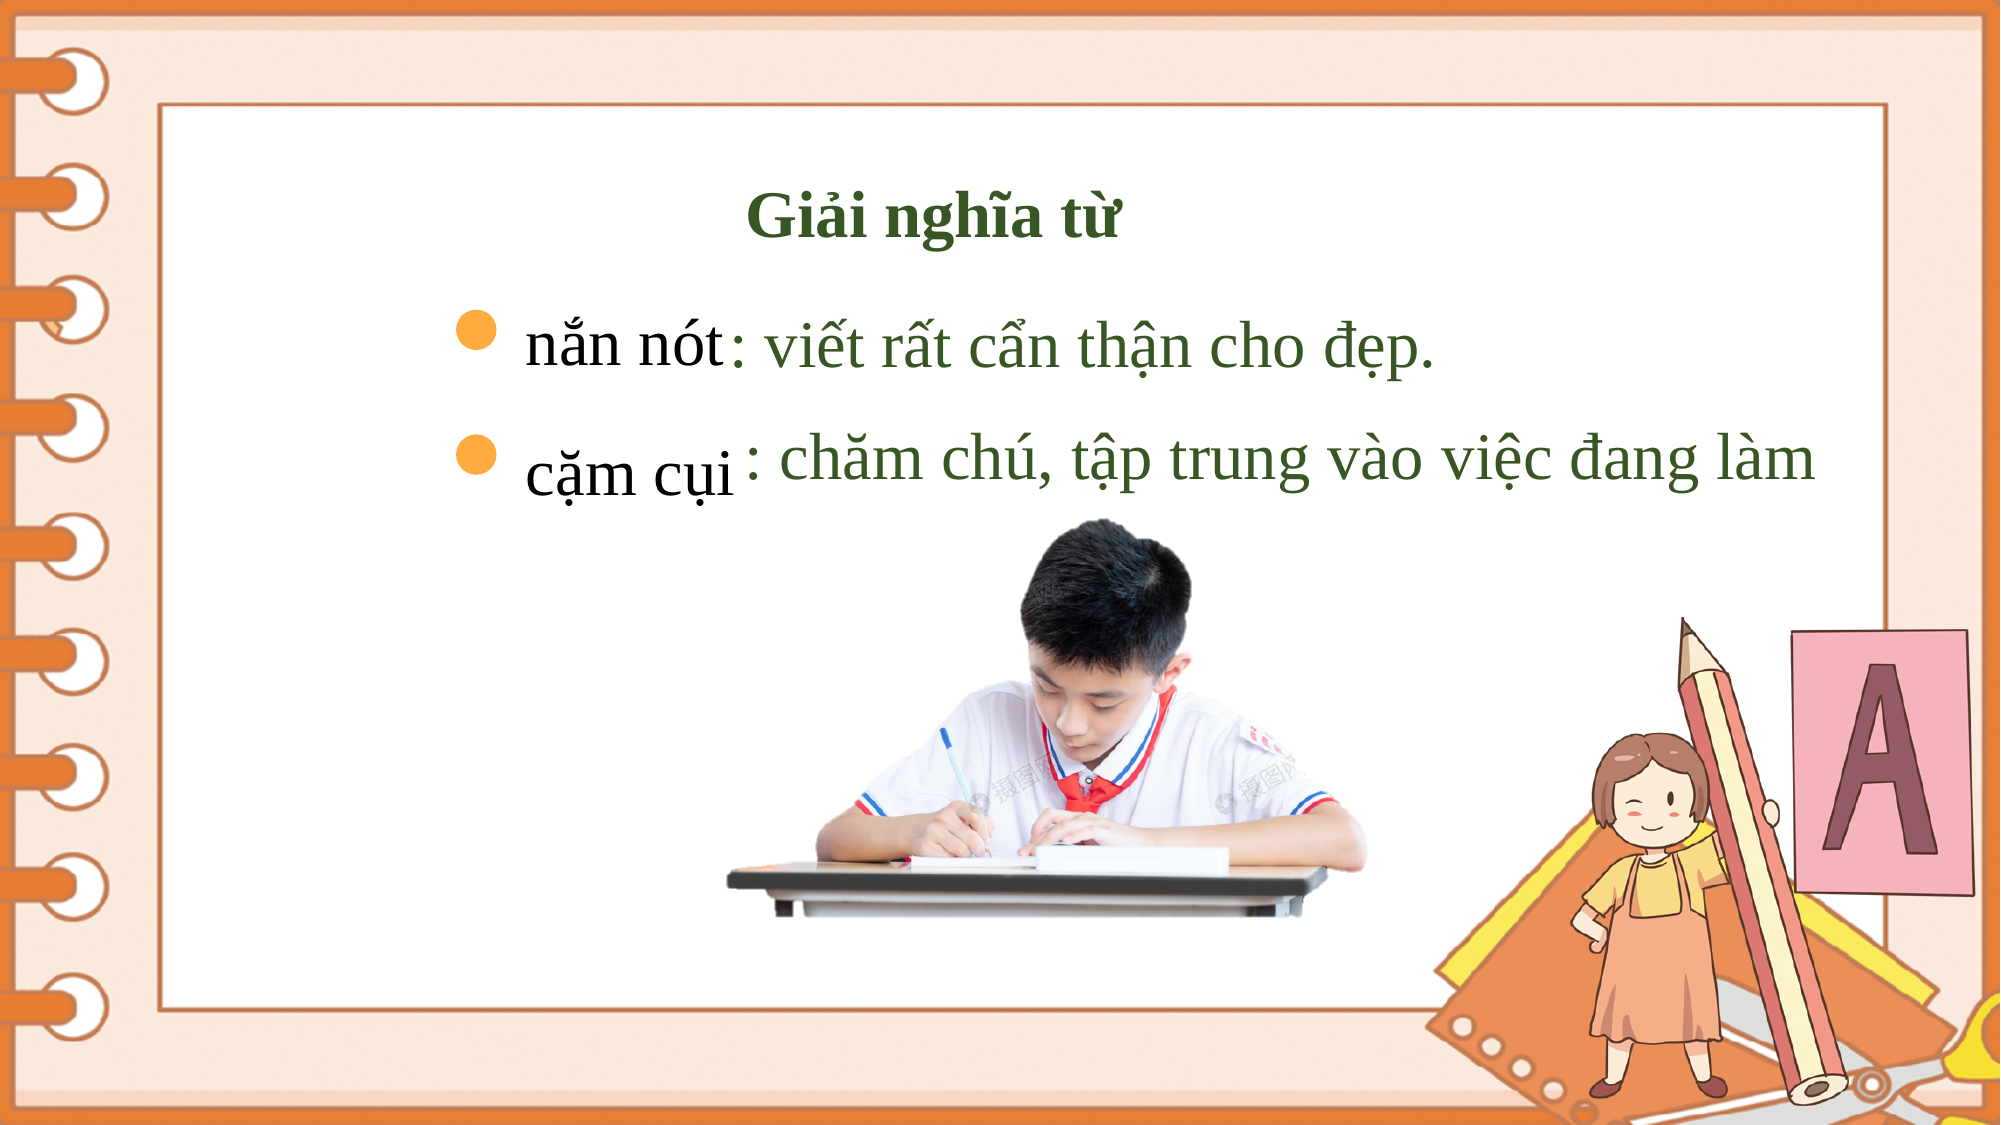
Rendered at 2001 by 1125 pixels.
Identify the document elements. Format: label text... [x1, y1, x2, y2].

picture [0, 0, 2000, 1125]
text_box [456, 434, 497, 475]
text_box Giải nghĩa từ [493, 123, 1375, 251]
text_box cặm cụi [493, 381, 1412, 517]
text_box : chăm chú, tập trung vào việc đang làm [1412, 405, 1994, 500]
text_box [456, 309, 497, 351]
text_box nắn nót [493, 251, 1412, 381]
text_box : viết rất cẩn thận cho đẹp. [714, 253, 1905, 389]
